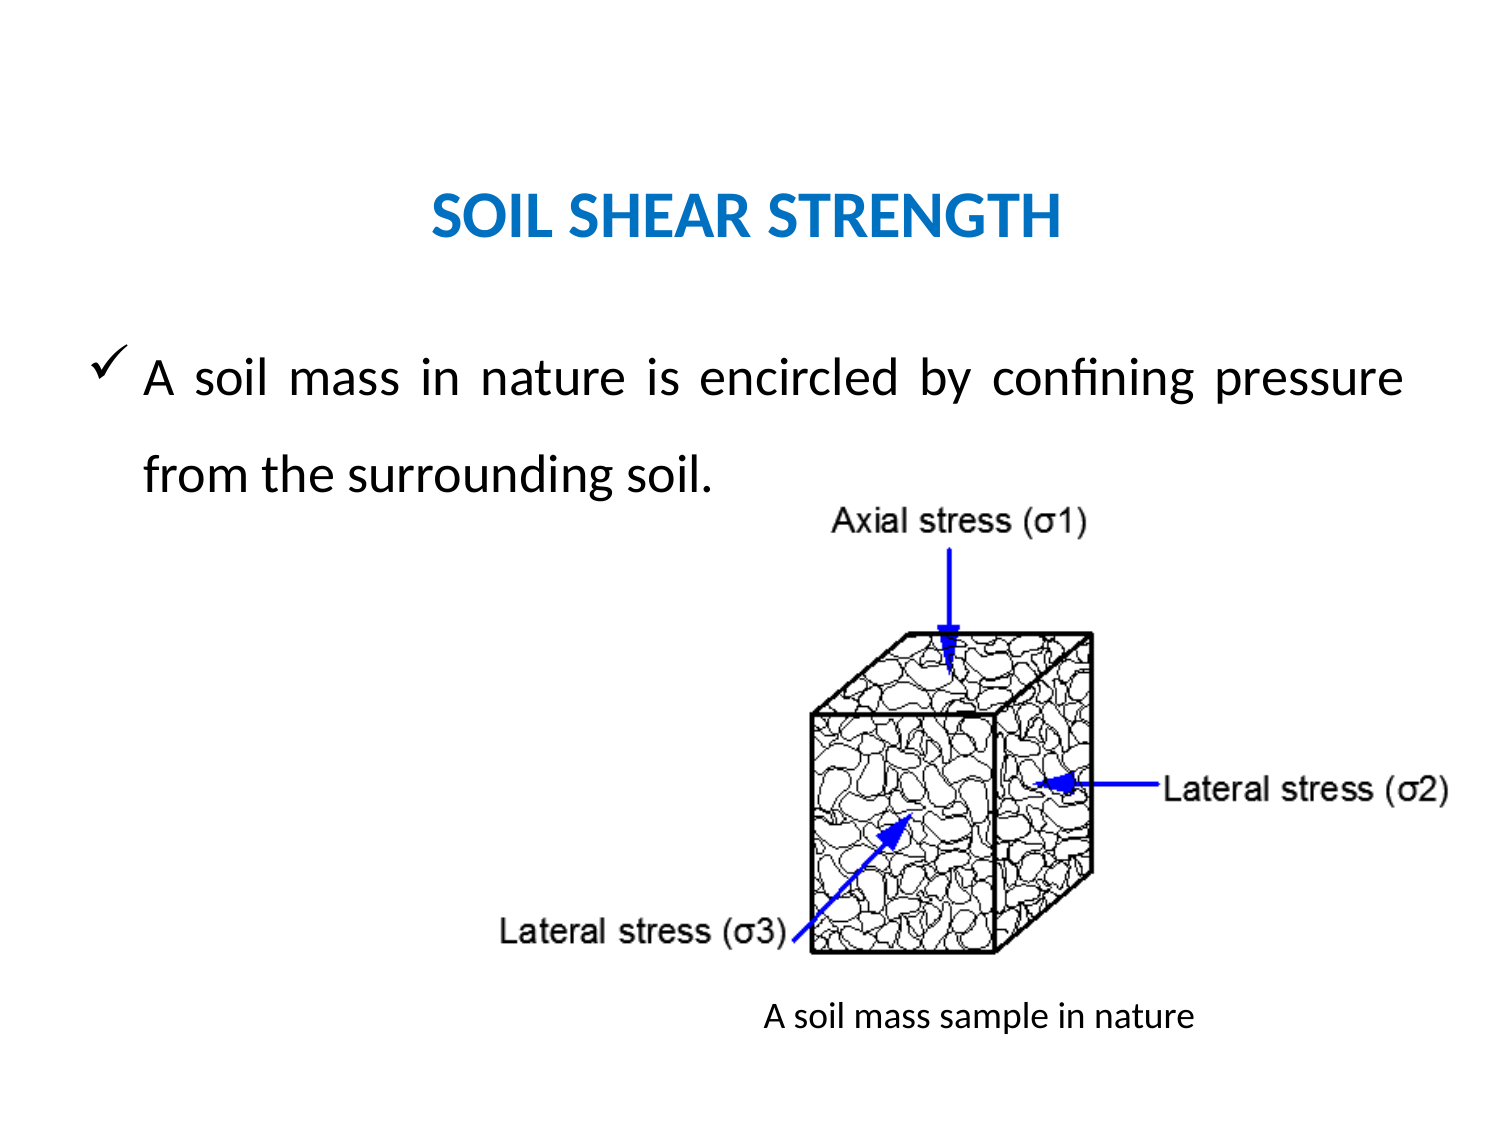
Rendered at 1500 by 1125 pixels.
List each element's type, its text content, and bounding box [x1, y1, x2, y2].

list A soil mass in nature is encircled by confining pressure from the surrounding soil. [71, 301, 1422, 1044]
picture [489, 491, 1461, 964]
text_box A soil mass sample in nature [748, 983, 1352, 1044]
text_box SOIL SHEAR STRENGTH [109, 90, 1385, 332]
